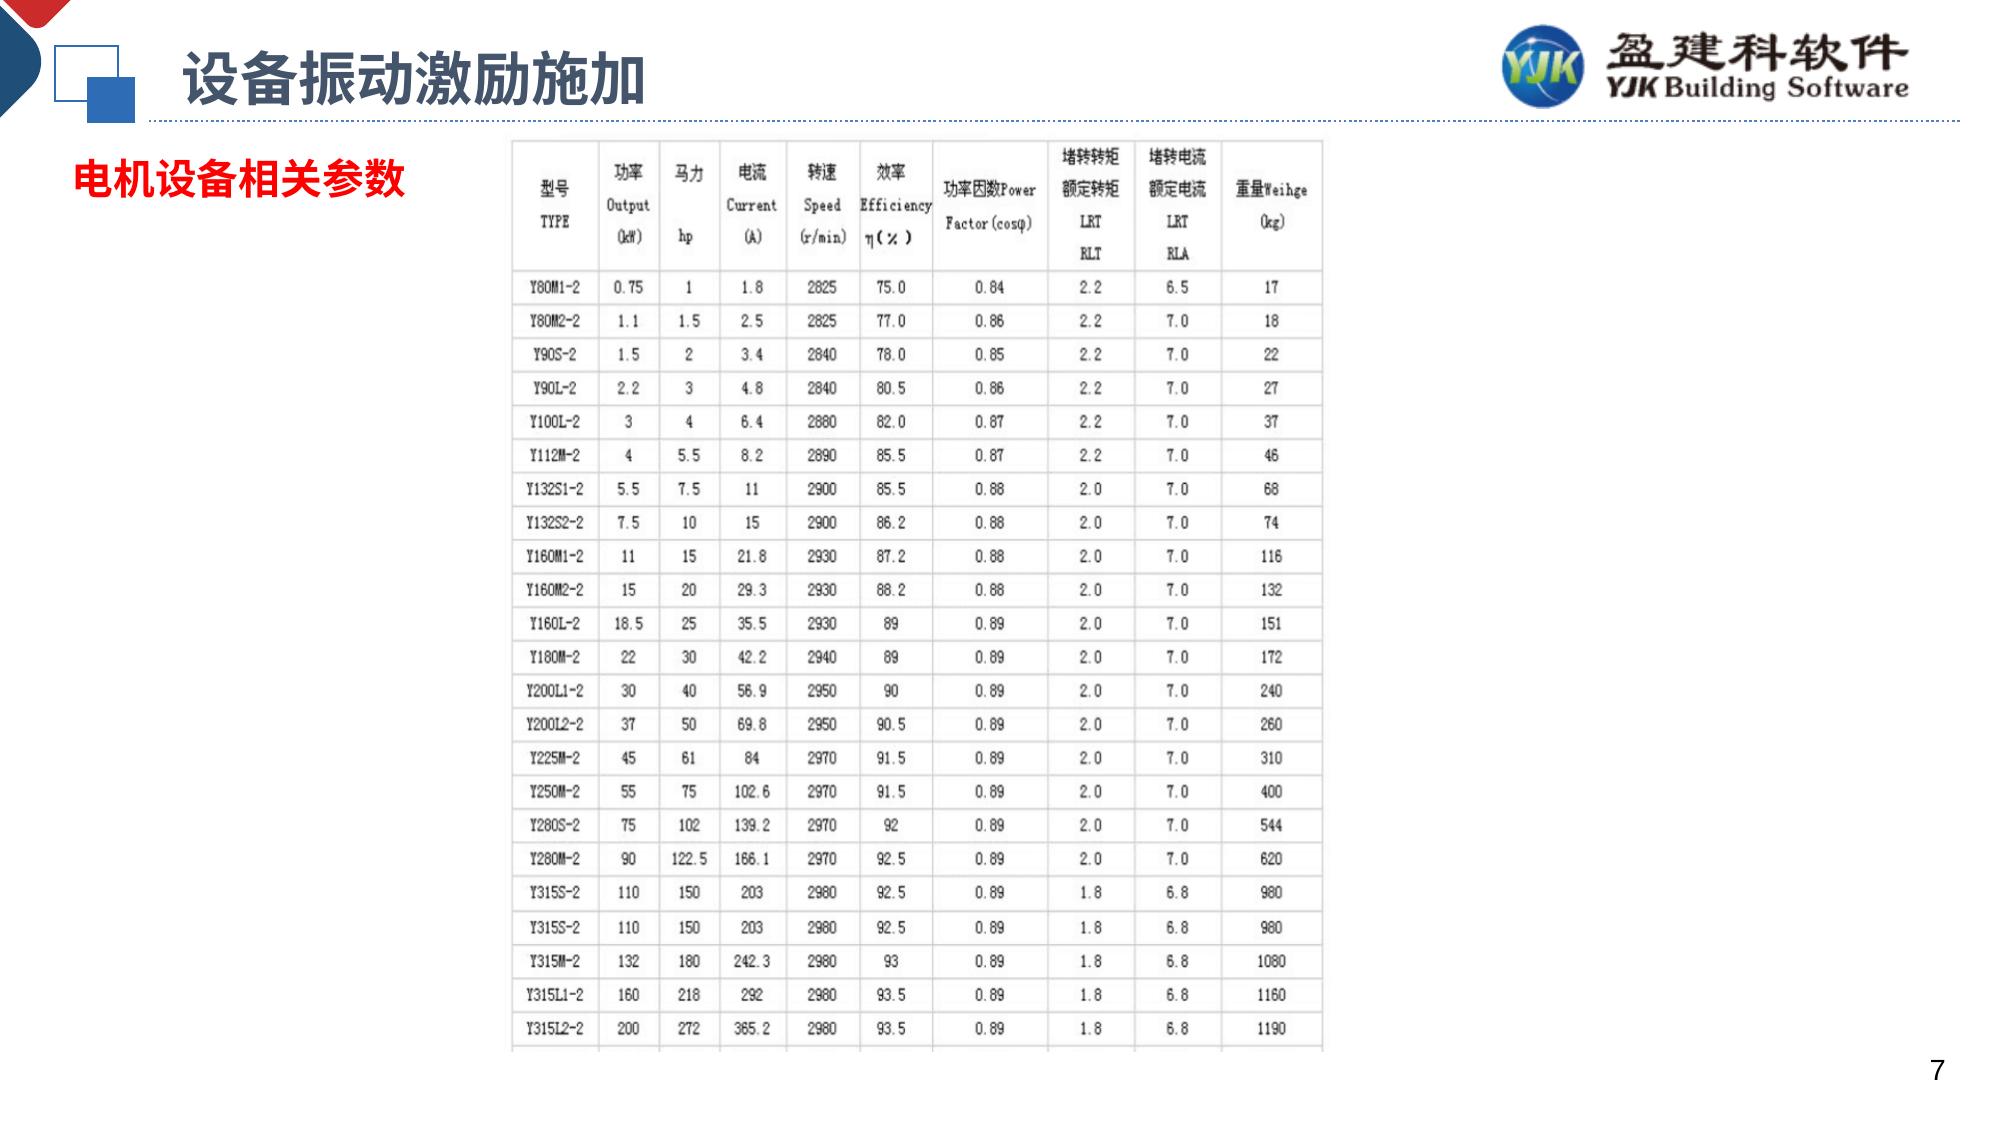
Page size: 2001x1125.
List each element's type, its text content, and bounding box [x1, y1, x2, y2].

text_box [55, 46, 134, 122]
text_box 电机设备相关参数 [56, 145, 495, 210]
text_box 设备振动激励施加 [167, 0, 1220, 120]
picture [1491, 11, 1920, 109]
picture [495, 132, 1345, 1052]
